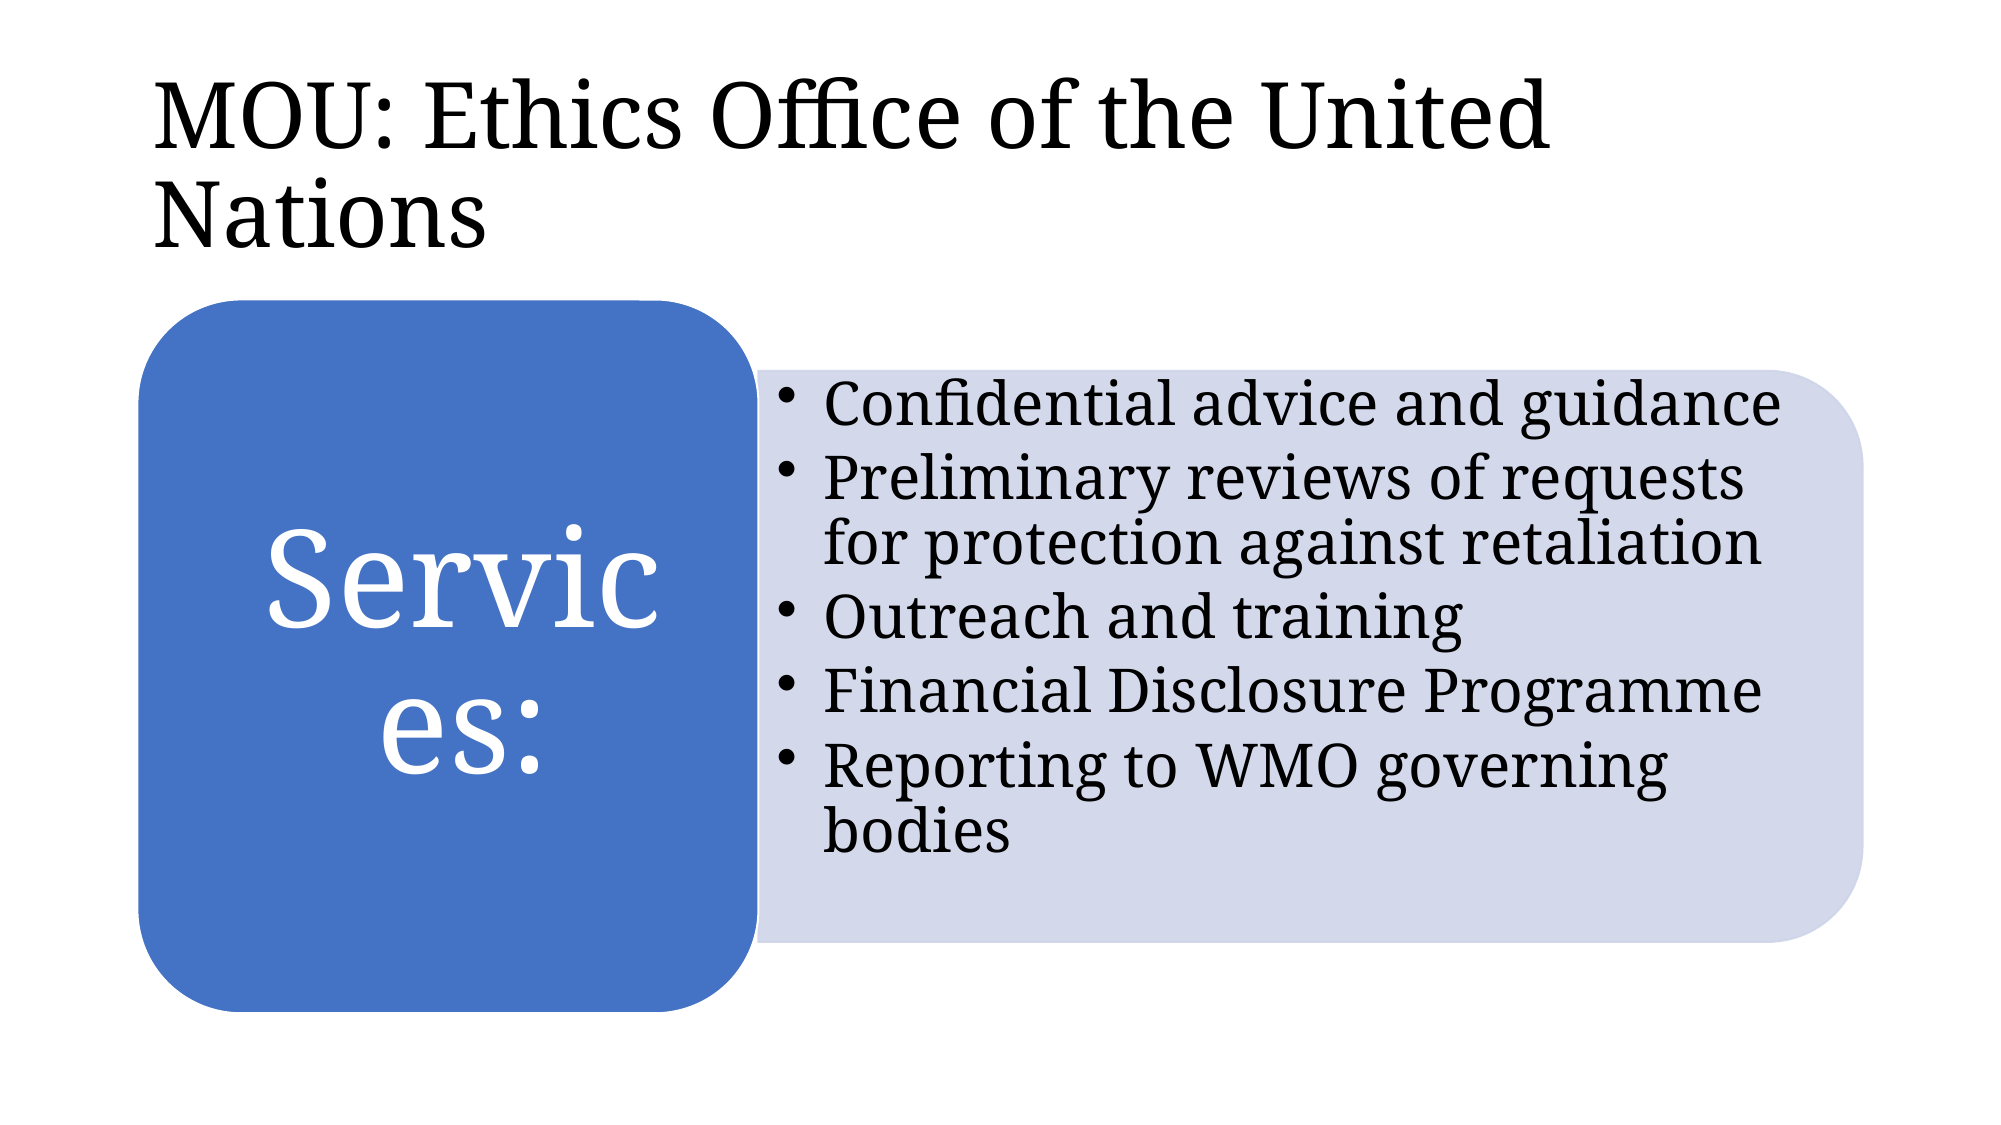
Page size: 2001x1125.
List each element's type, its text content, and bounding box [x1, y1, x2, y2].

title MOU: Ethics Office of the United Nations [137, 59, 1863, 278]
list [137, 299, 1863, 1014]
